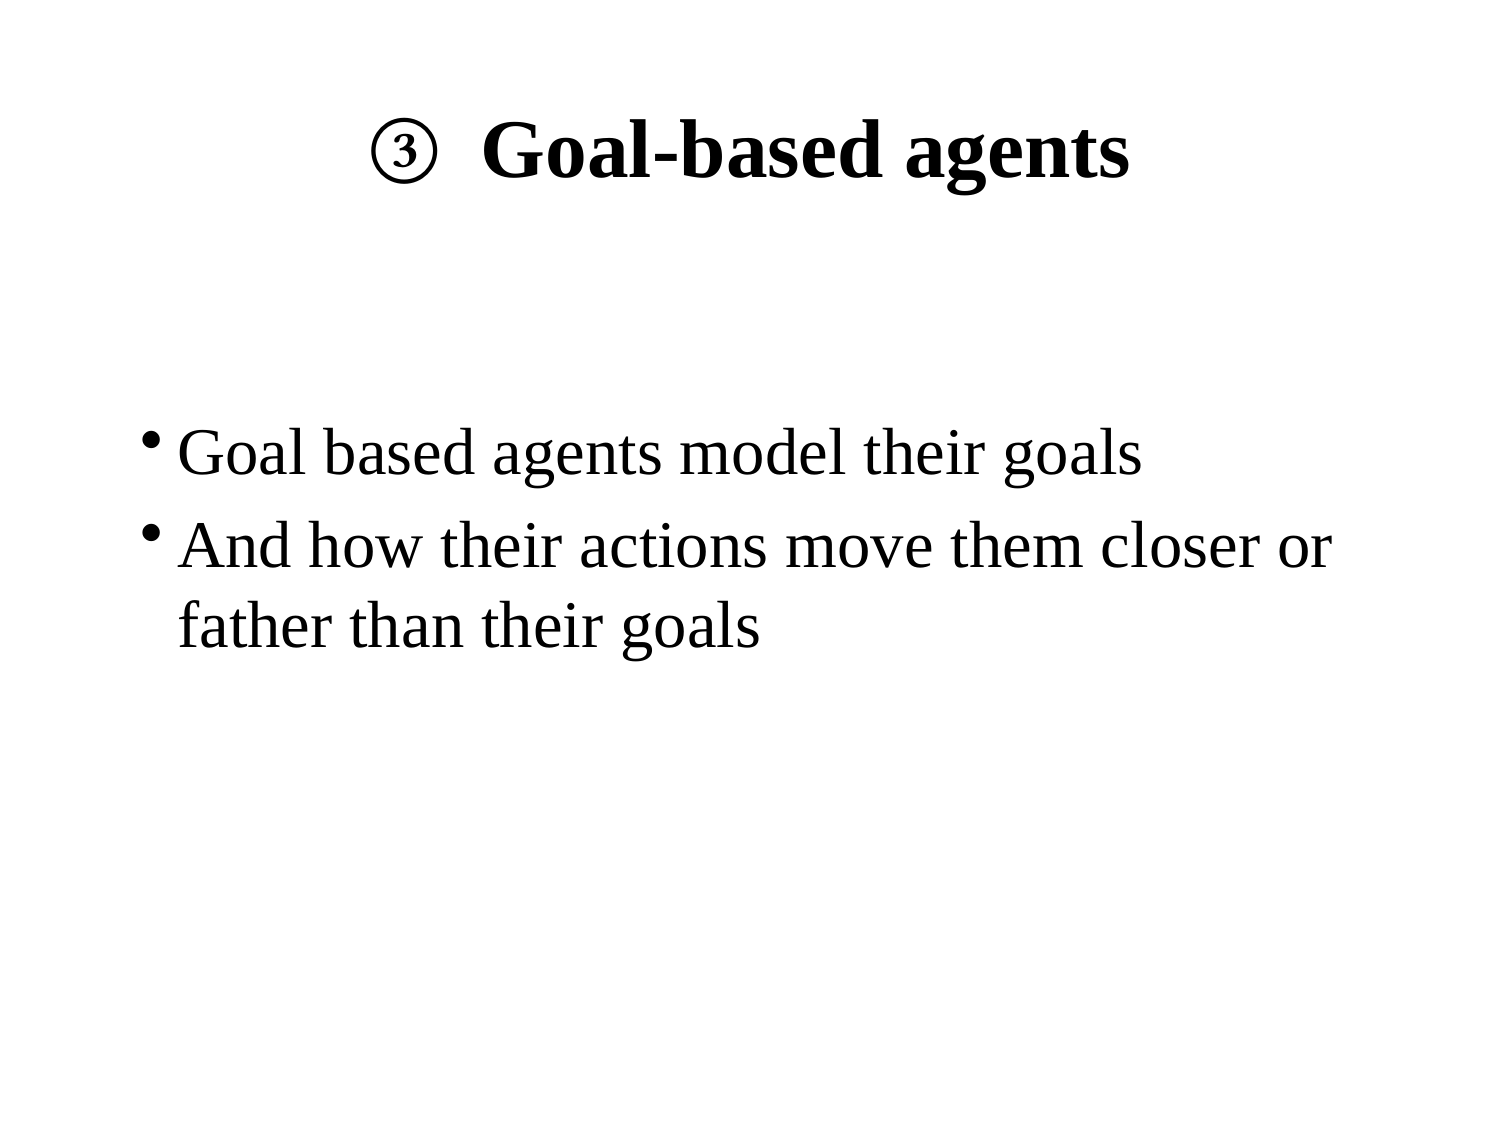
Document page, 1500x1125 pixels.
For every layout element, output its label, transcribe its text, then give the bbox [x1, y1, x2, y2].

list Goal based agents model their goals And how their actions move them closer or father than their goals [125, 399, 1375, 888]
title Goal-based agents [112, 50, 1388, 238]
